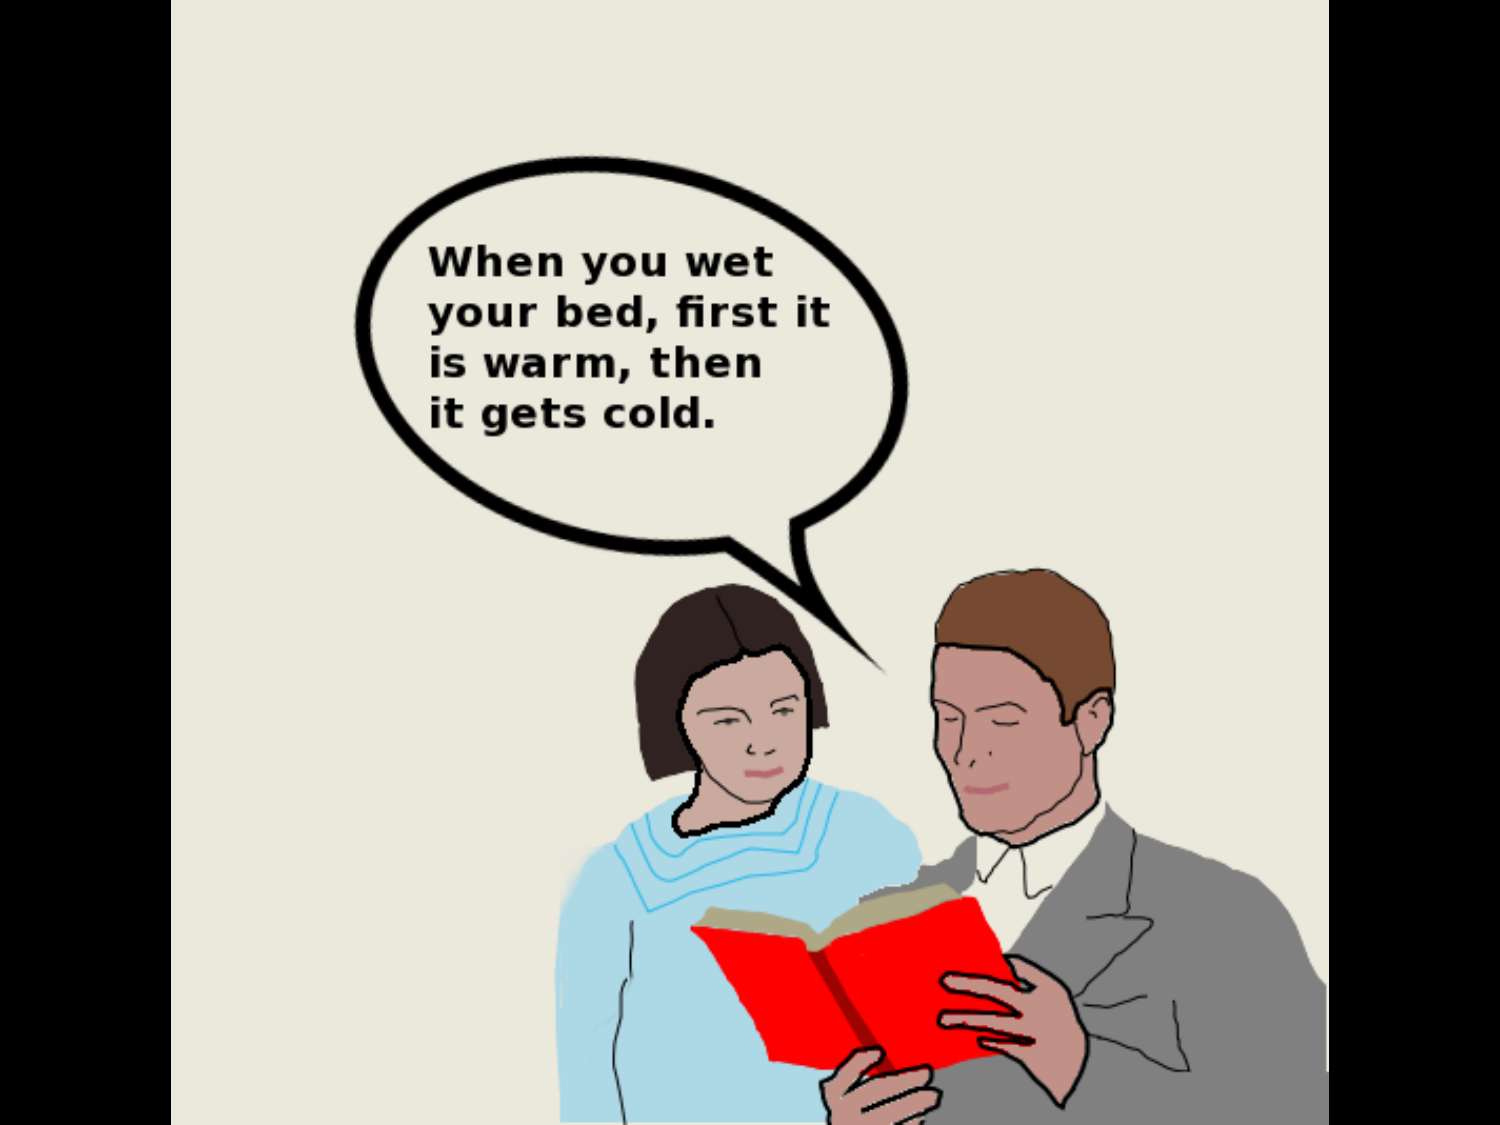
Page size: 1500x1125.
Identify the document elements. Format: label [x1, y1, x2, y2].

picture [171, 0, 1329, 1125]
